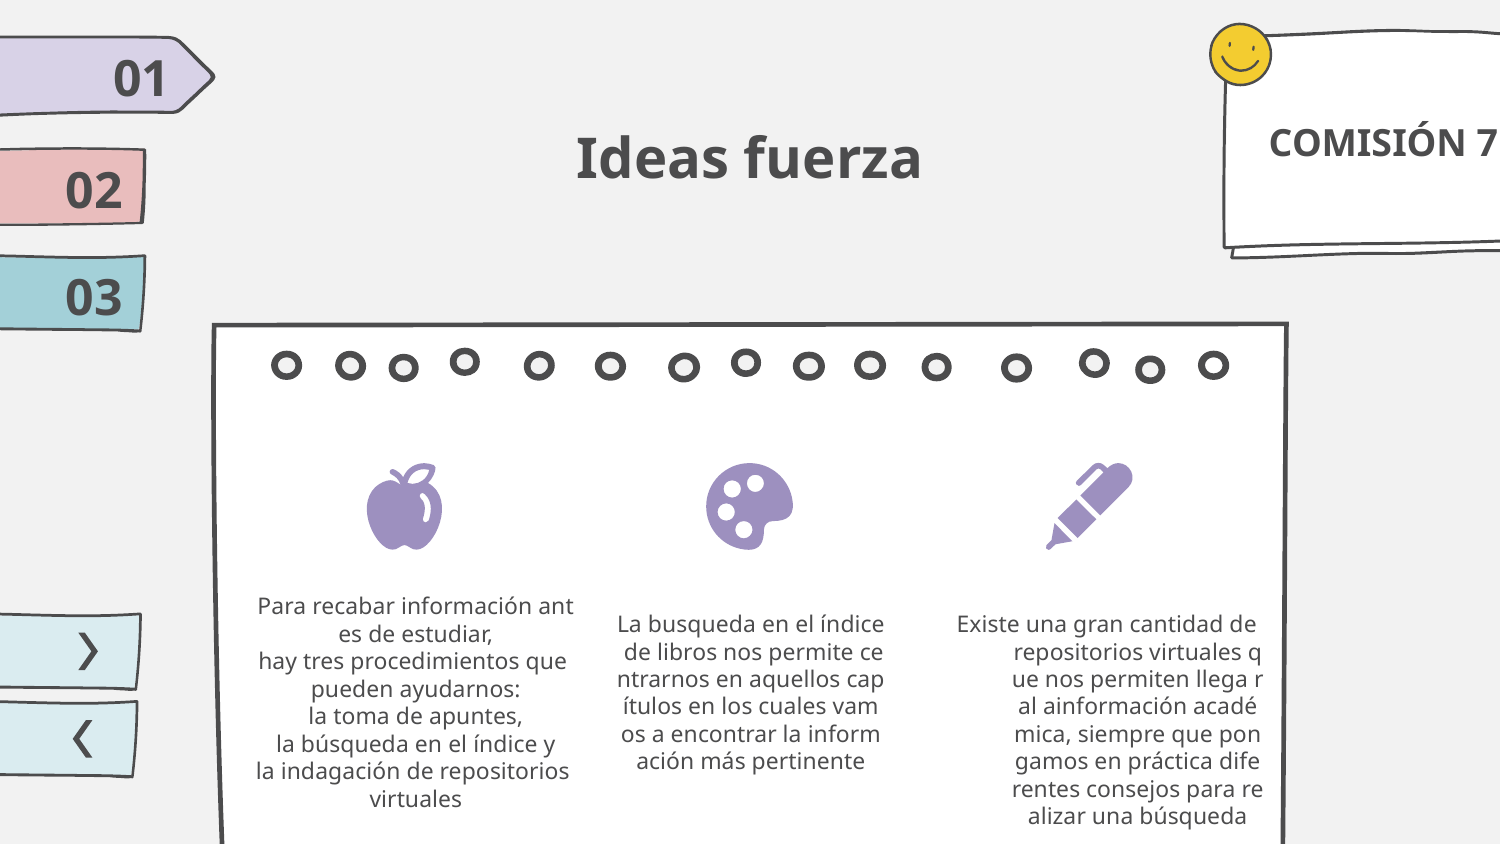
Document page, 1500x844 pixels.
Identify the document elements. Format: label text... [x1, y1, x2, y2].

text_box [72, 720, 93, 758]
text_box [706, 463, 793, 550]
text_box 03 [50, 250, 155, 307]
text_box COMISIÓN 7 [1253, 112, 1500, 172]
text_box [1044, 462, 1139, 551]
subtitle Existe una gran cantidad de repositorios virtuales que nos permiten llega r al ainformación académica, siempre que pongamos en práctica diferentes consejos para realizar una búsqueda [921, 594, 1280, 709]
subtitle Para recabar información antes de estudiar, hay tres procedimientos que pueden ayudarnos: la toma de apuntes, la búsqueda en el índice y la indagación de repositorios virtuales [239, 576, 593, 686]
text_box [78, 632, 98, 671]
title Ideas fuerza [143, 120, 1356, 225]
text_box 02 [50, 143, 155, 200]
text_box 01 [98, 31, 202, 88]
text_box [366, 463, 442, 550]
subtitle La busqueda en el índice de libros nos permite centrarnos en aquellos capítulos en los cuales vamos a encontrar la información más pertinente [601, 594, 901, 709]
